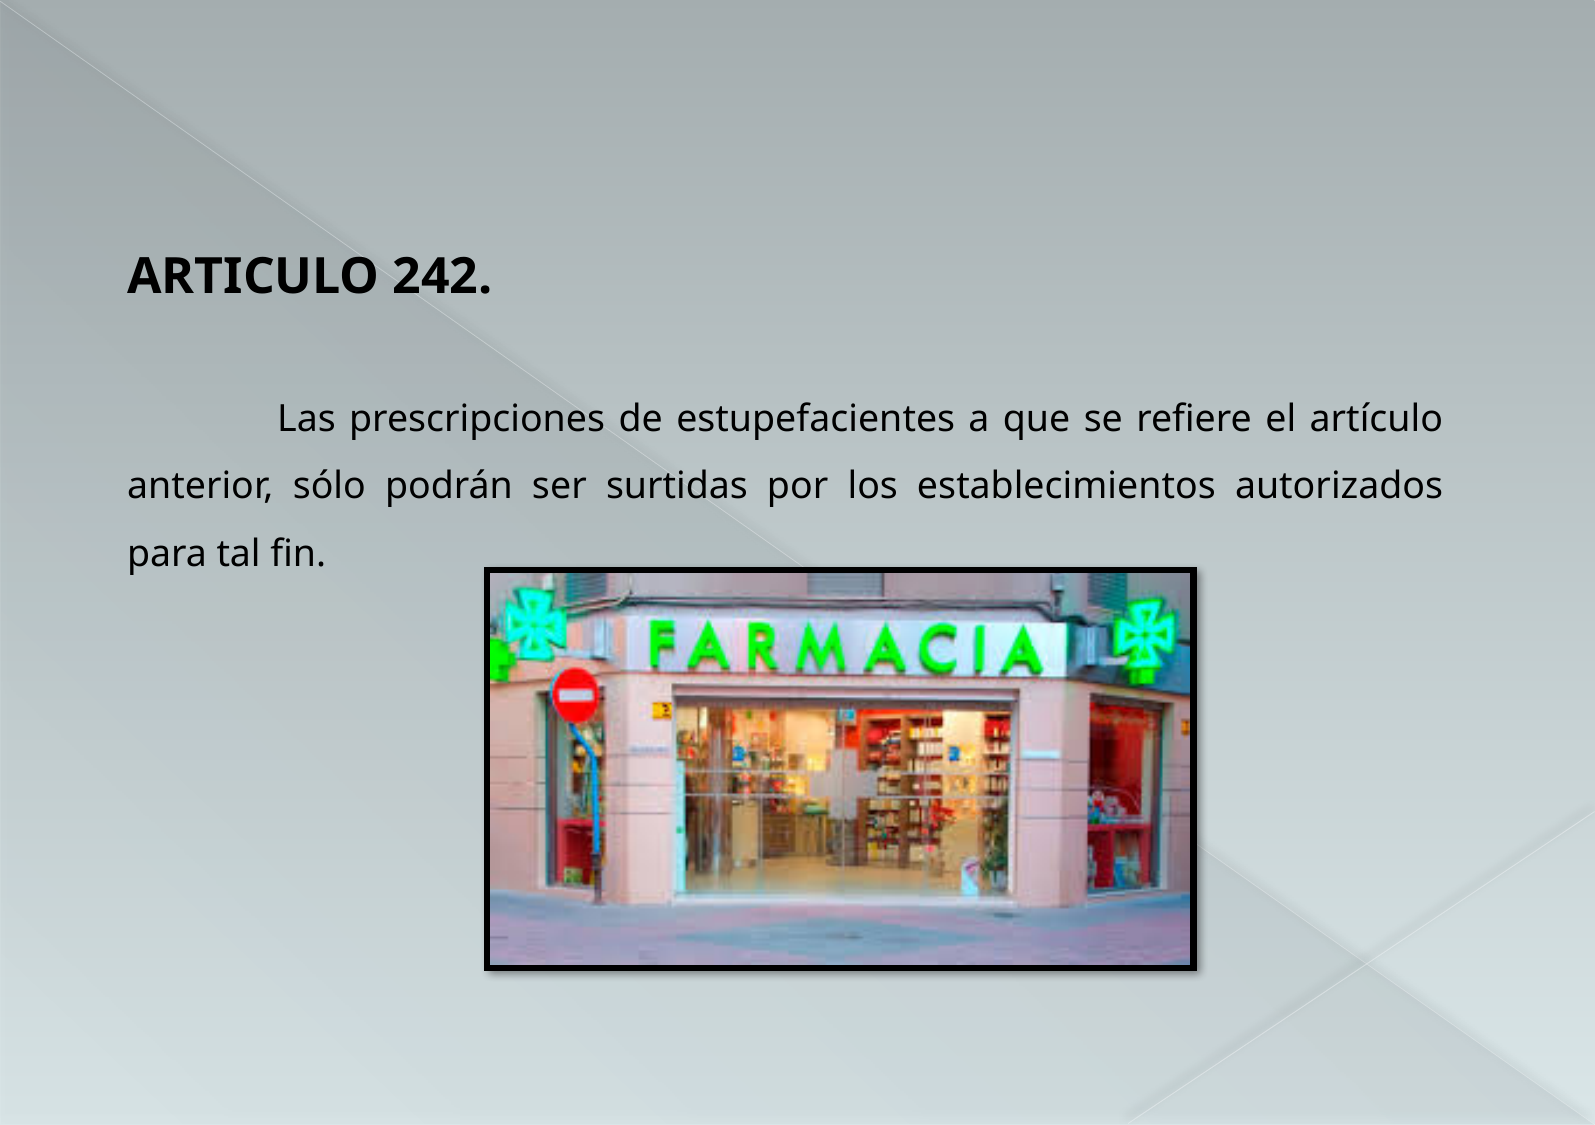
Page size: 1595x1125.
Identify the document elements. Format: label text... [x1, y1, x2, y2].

picture [489, 572, 1191, 966]
text_box ARTICULO 242. Las prescripciones de estupefacientes a que se refiere el artículo anterior, sólo podrán ser surtidas por los establecimientos autorizados para tal fin. [112, 206, 1459, 582]
